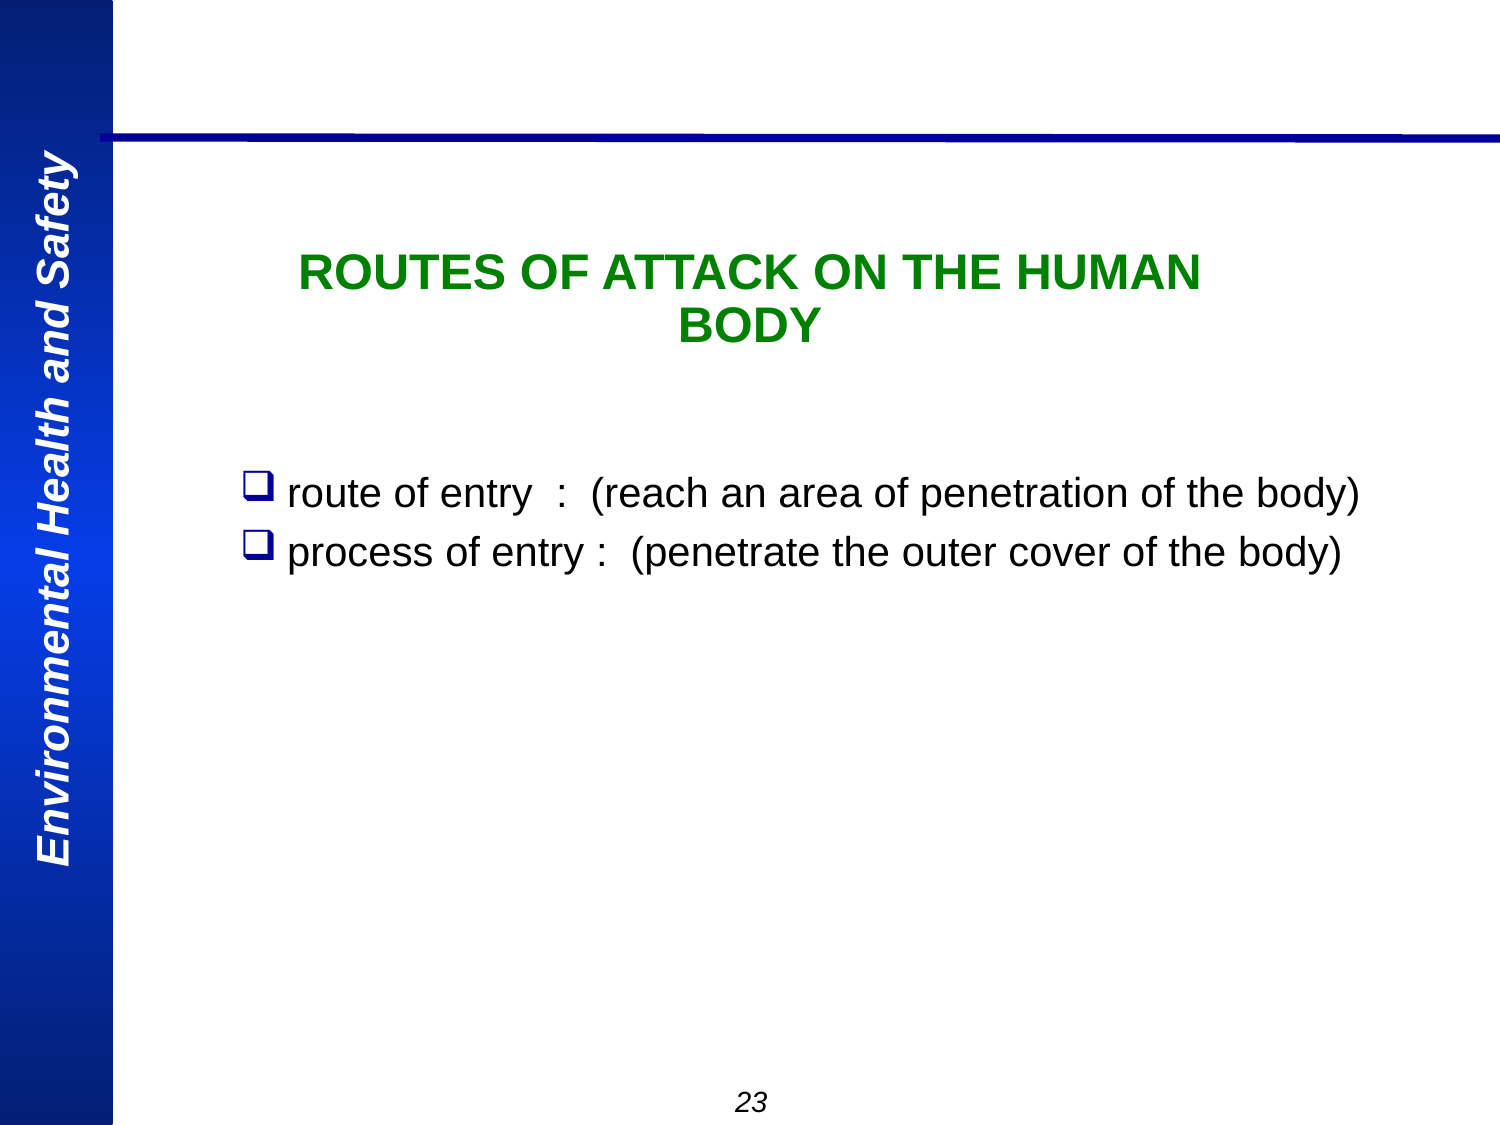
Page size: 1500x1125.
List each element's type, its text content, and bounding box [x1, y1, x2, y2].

title ROUTES OF ATTACK ON THE HUMAN BODY [249, 262, 1250, 338]
list route of entry : (reach an area of penetration of the body) process of entry : (penetrate the outer cover of the body) [225, 399, 1450, 838]
